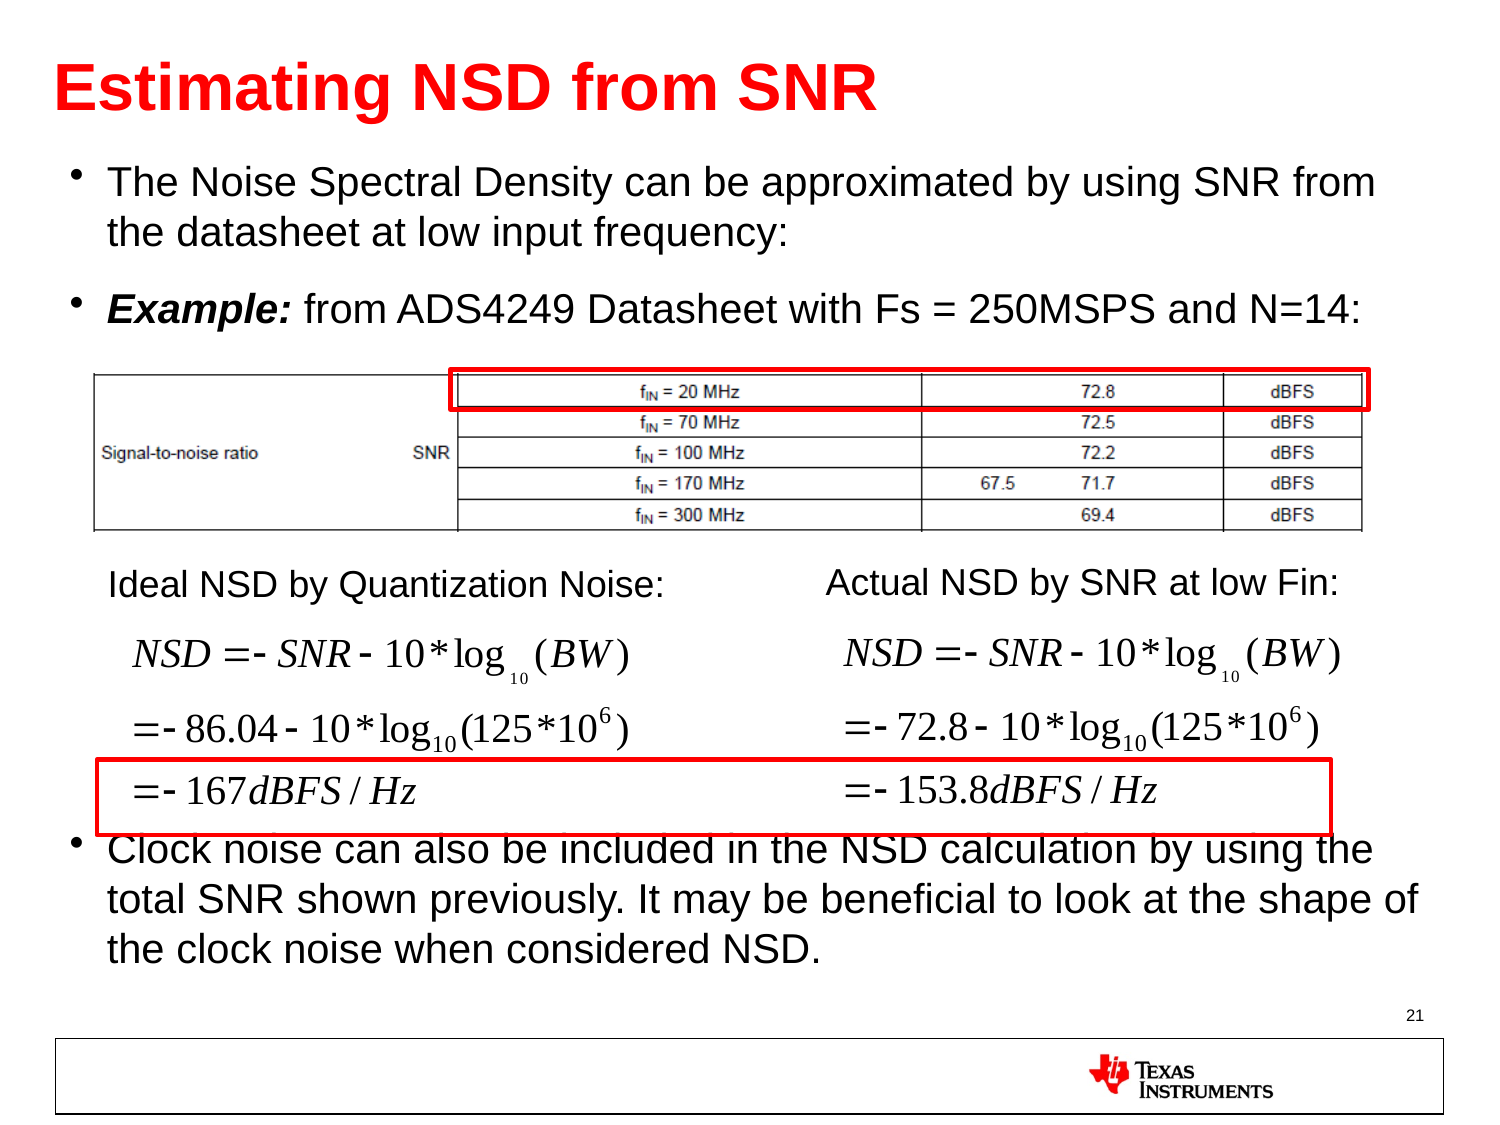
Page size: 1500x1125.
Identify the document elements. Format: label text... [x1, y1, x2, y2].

picture [1087, 1052, 1274, 1099]
picture [91, 373, 1364, 532]
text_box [123, 621, 637, 815]
title Estimating NSD from SNR [37, 23, 1426, 158]
text_box [448, 367, 1371, 412]
slide_number 21 [1089, 996, 1440, 1032]
text_box Actual NSD by SNR at low Fin: [810, 550, 1375, 610]
text_box Ideal NSD by Quantization Noise: [92, 552, 682, 613]
text_box [95, 757, 1333, 837]
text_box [835, 619, 1349, 814]
list The Noise Spectral Density can be approximated by using SNR from the datasheet at low input frequency: Example: from ADS4249 Datasheet with Fs = 250MSPS and N=14: Clock noise can also be included in the NSD calculation by using the total SNR shown previously. It may be beneficial to look at the shape of the clock noise when considered NSD. [54, 147, 1444, 918]
